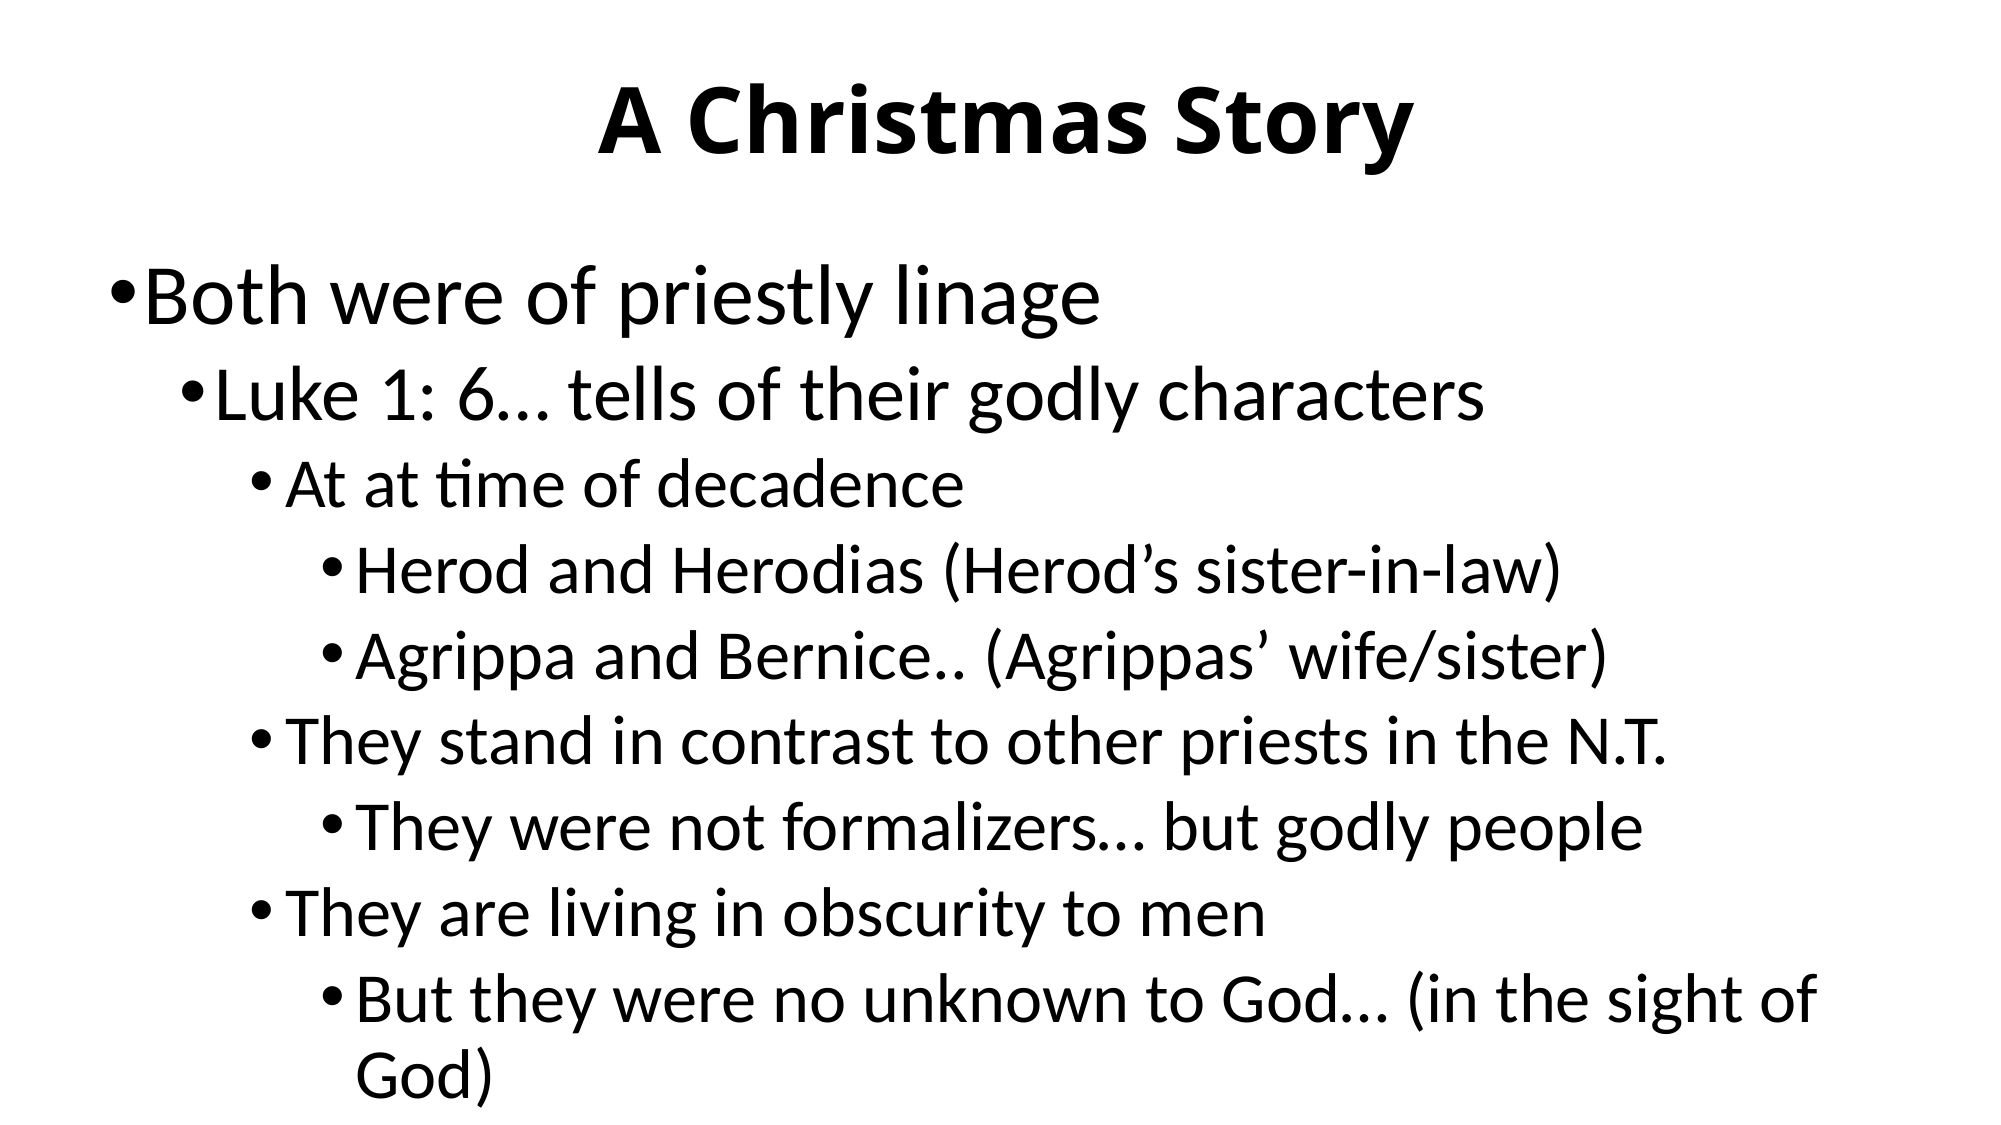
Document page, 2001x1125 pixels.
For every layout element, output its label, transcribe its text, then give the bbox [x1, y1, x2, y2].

title A Christmas Story [93, 41, 1920, 207]
list Both were of priestly linage Luke 1: 6… tells of their godly characters At at time of decadence Herod and Herodias (Herod’s sister-in-law) Agrippa and Bernice.. (Agrippas’ wife/sister) They stand in contrast to other priests in the N.T. They were not formalizers… but godly people They are living in obscurity to men But they were no unknown to God… (in the sight of God) [93, 242, 1920, 1125]
